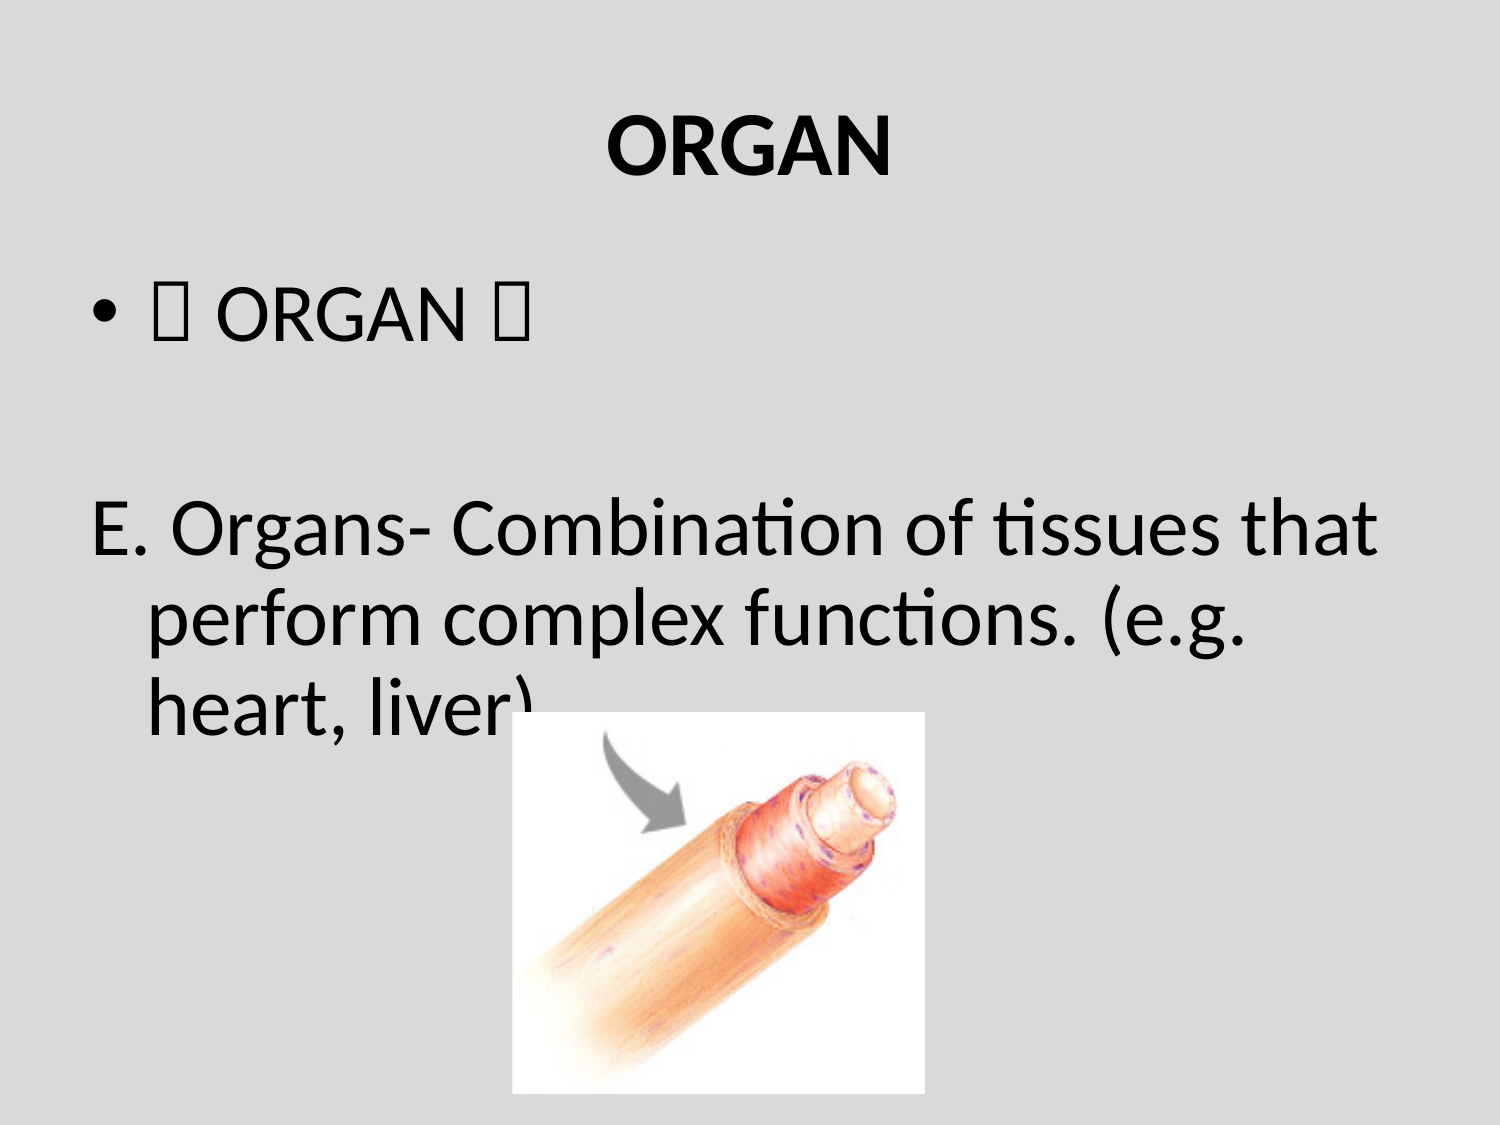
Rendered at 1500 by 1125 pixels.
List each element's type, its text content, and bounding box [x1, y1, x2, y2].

picture [512, 712, 926, 1094]
title ORGAN [75, 45, 1425, 233]
list  ORGAN  E. Organs- Combination of tissues that perform complex functions. (e.g. heart, liver) [75, 262, 1425, 1005]
